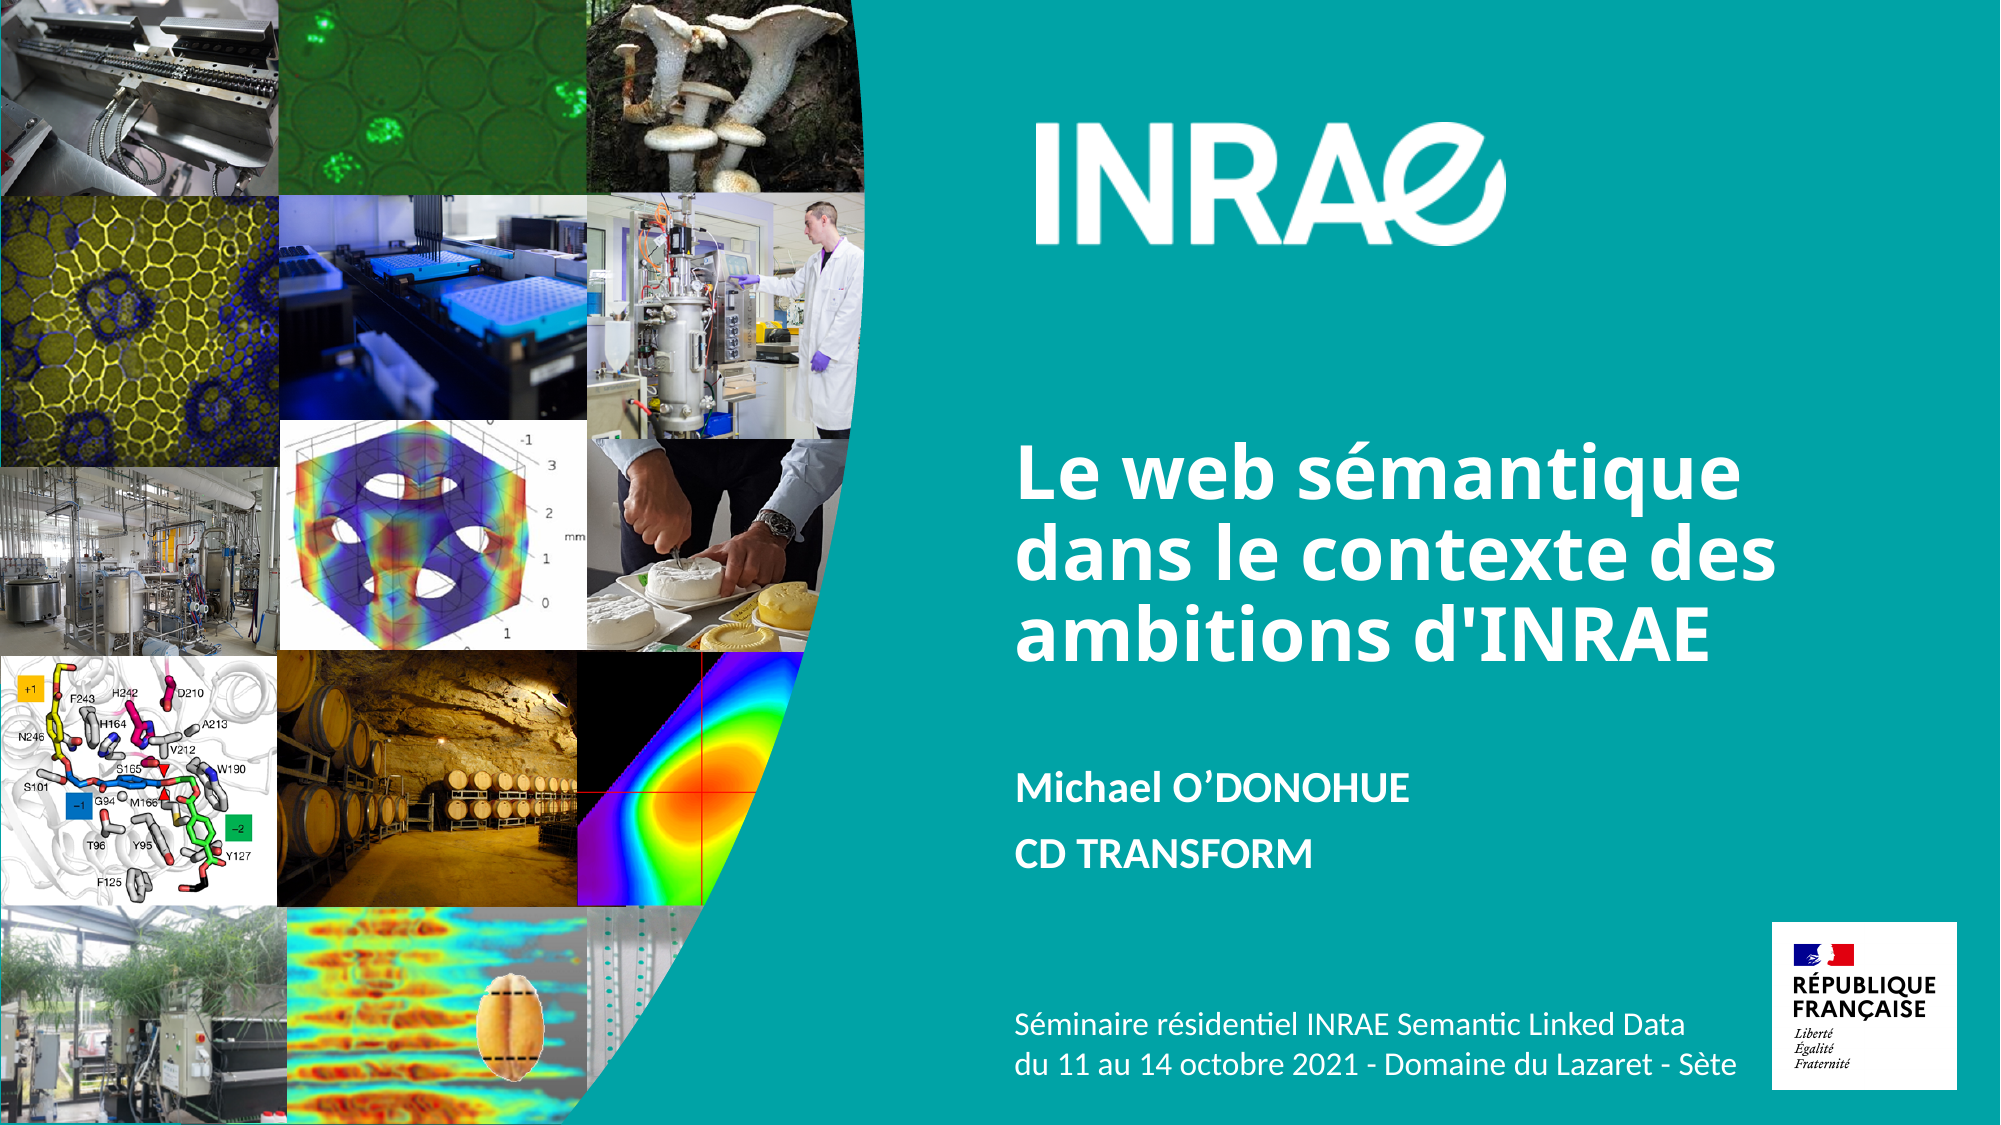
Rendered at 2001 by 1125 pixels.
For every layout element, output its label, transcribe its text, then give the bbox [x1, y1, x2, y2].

text_box Séminaire résidentiel INRAE Semantic Linked Data du 11 au 14 octobre 2021 - Domaine du Lazaret - Sète [999, 994, 1775, 1125]
picture [0, 0, 865, 1125]
picture [1036, 122, 1506, 246]
picture [1772, 922, 1957, 1090]
subtitle Michael O’DONOHUE CD TRANSFORM [999, 697, 1503, 887]
title Le web sémantique dans le contexte des ambitions d'INRAE [999, 211, 1865, 685]
